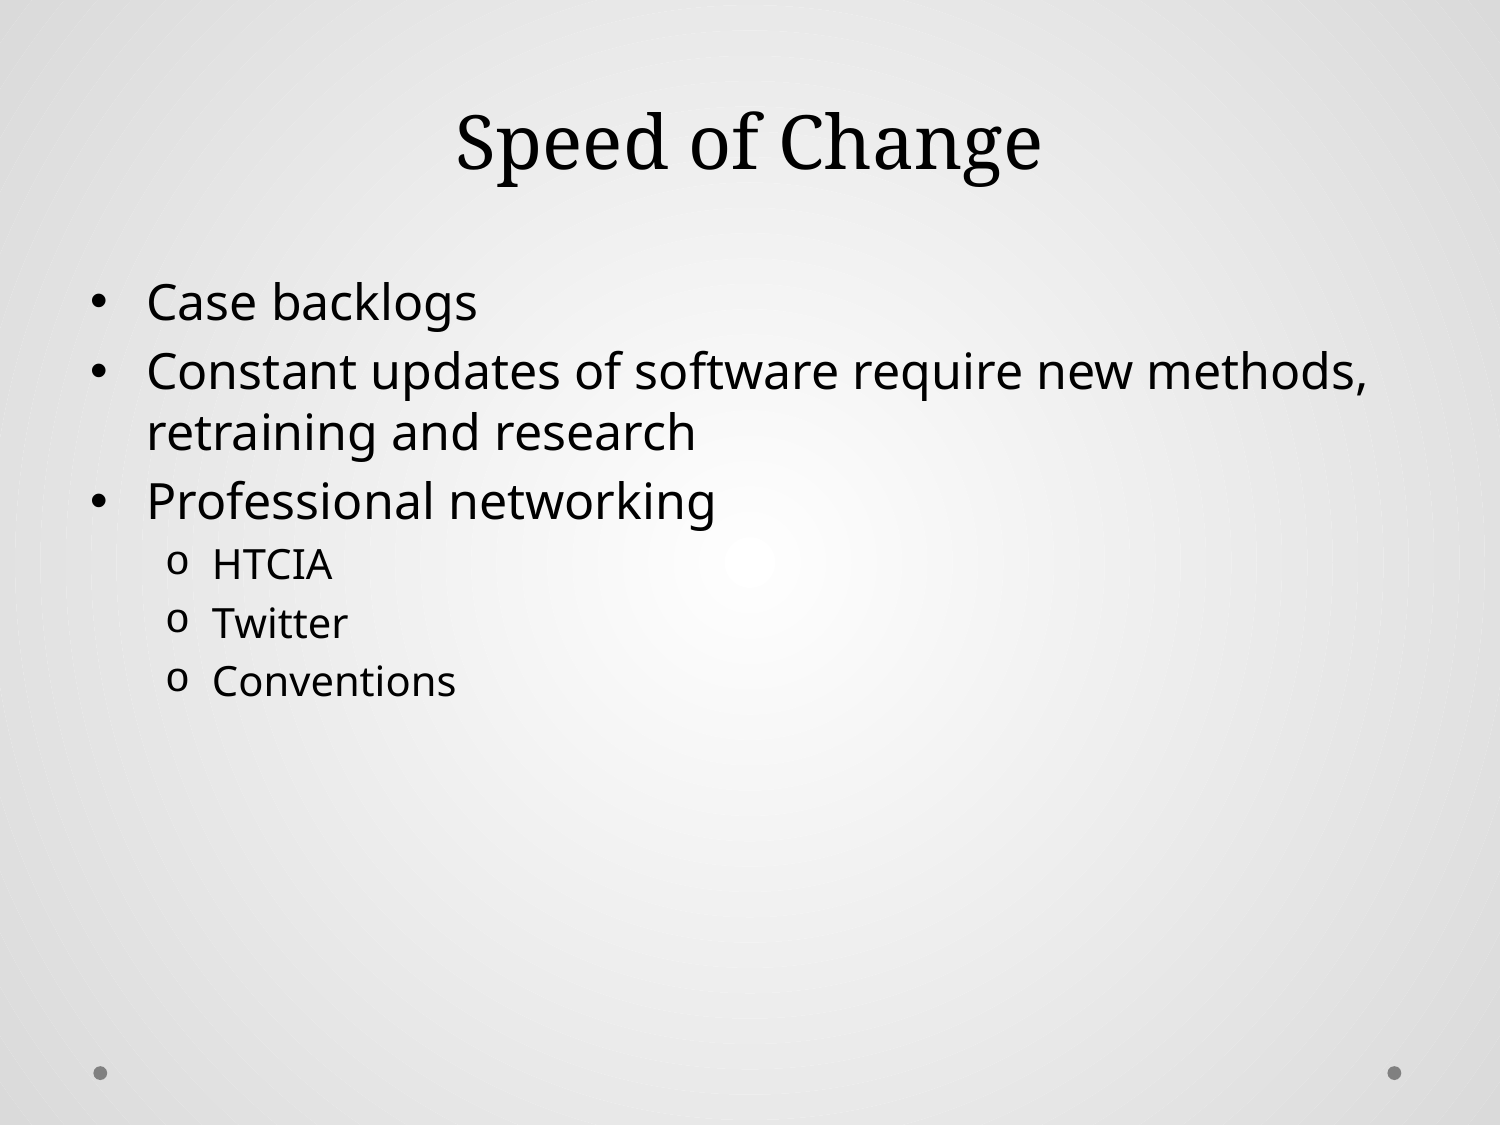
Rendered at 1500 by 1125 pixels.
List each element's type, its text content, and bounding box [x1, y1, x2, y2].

title Speed of Change [75, 36, 1425, 193]
list Case backlogs Constant updates of software require new methods, retraining and research Professional networking HTCIA Twitter Conventions [75, 262, 1425, 1005]
